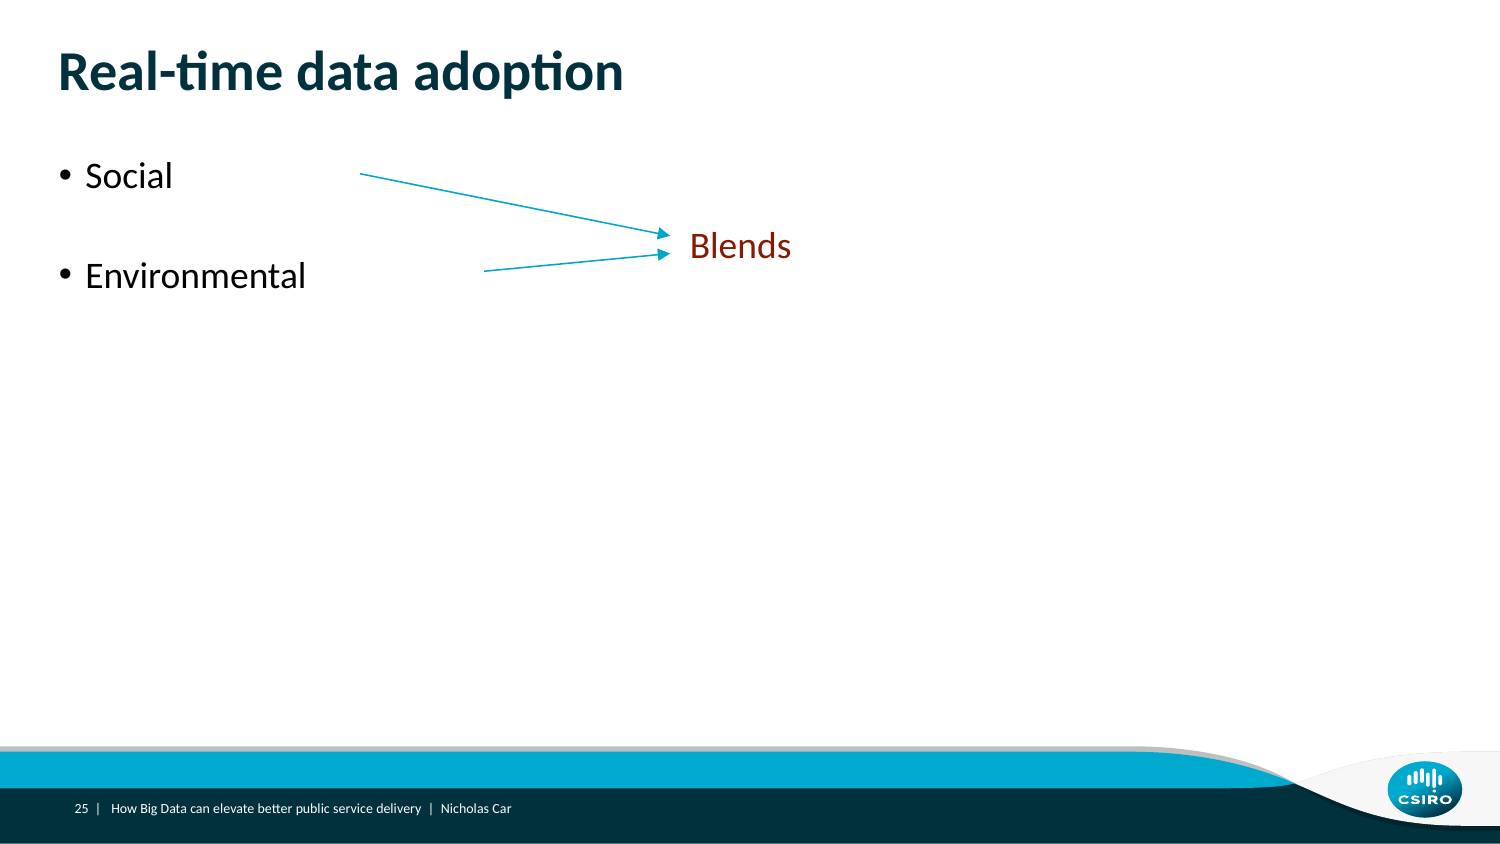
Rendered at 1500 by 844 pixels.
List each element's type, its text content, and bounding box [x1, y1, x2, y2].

footer How Big Data can elevate better public service delivery | Nicholas Car [111, 800, 1110, 816]
title Real-time data adoption [58, 33, 1447, 139]
text_box Blends [675, 213, 807, 274]
slide_number 25 | [54, 800, 102, 816]
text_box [483, 253, 671, 272]
list Social Environmental [58, 156, 1447, 719]
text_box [359, 173, 671, 236]
